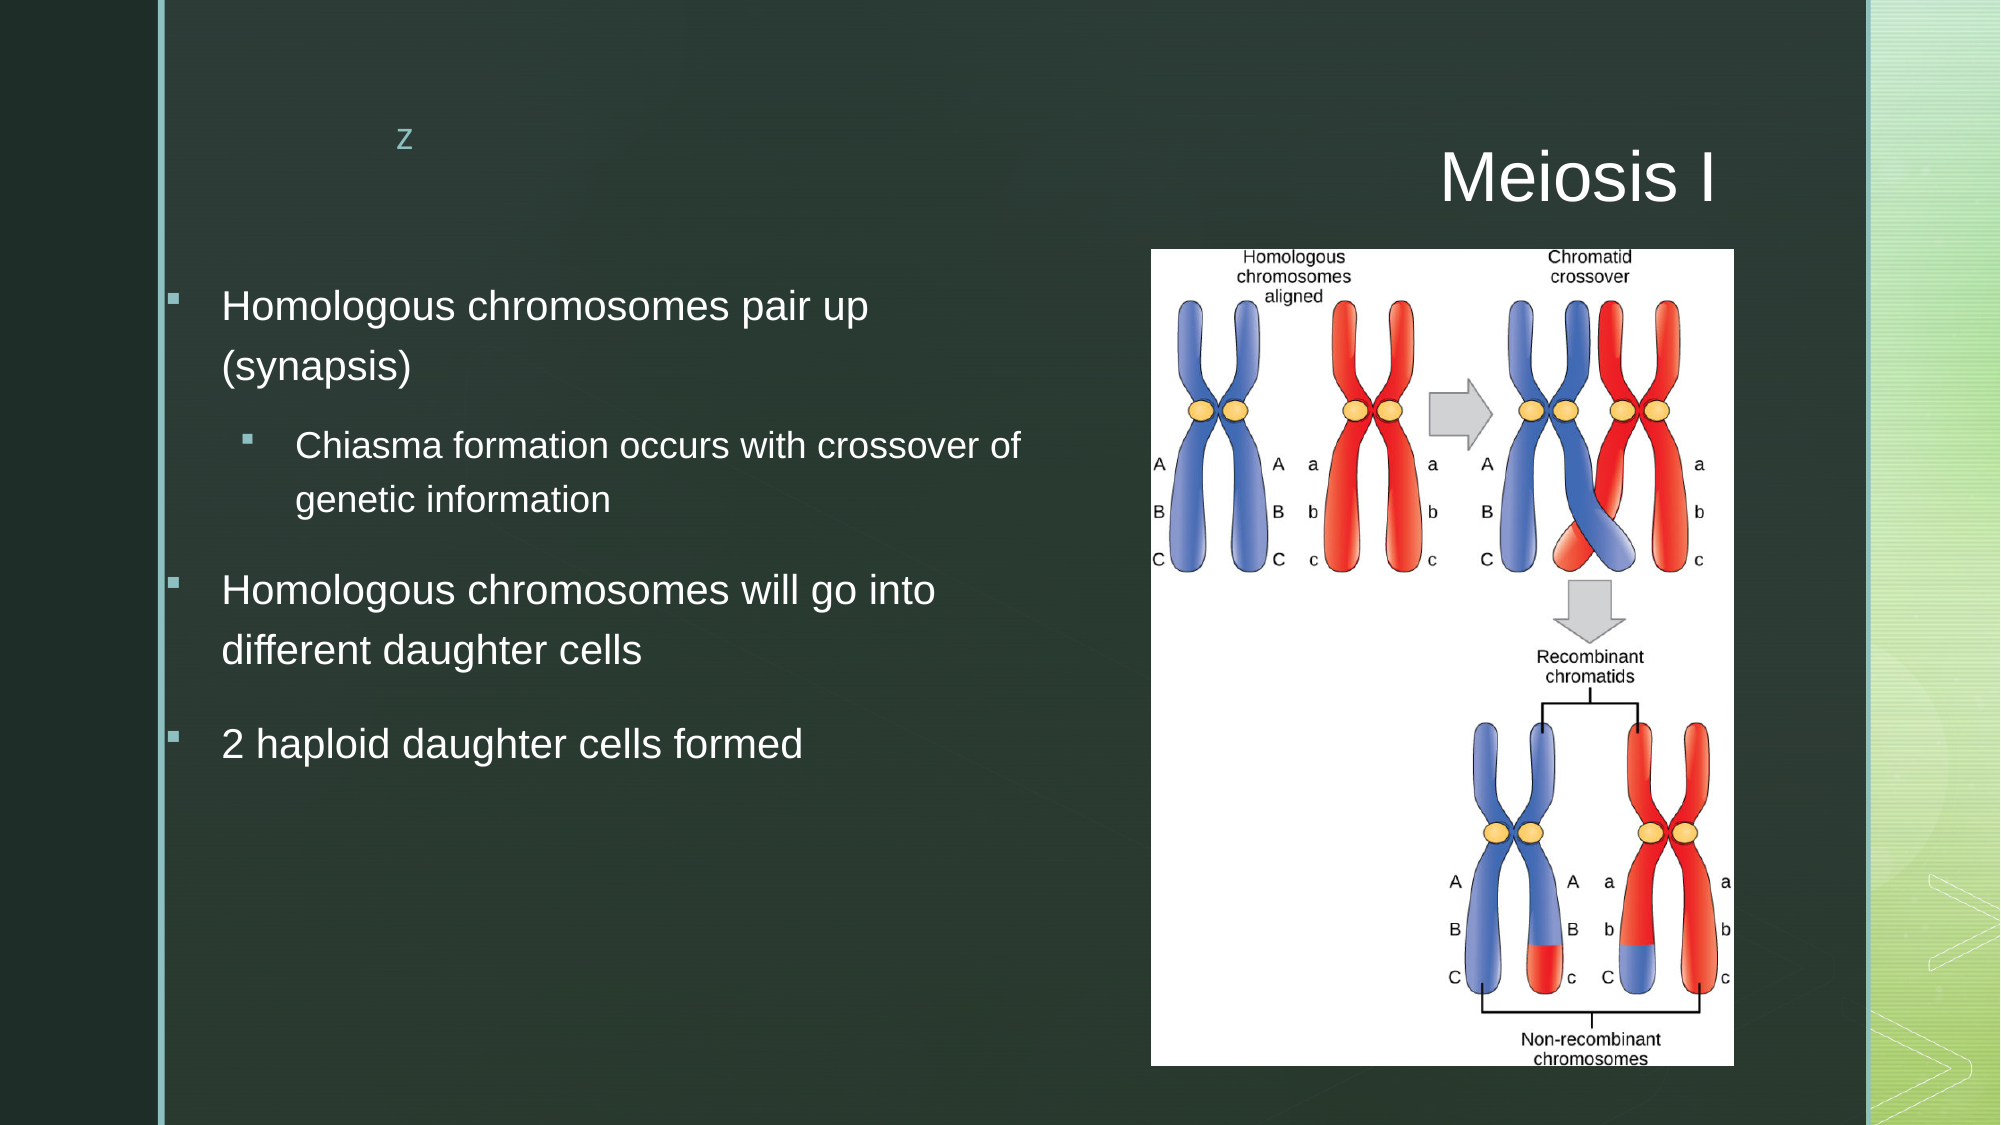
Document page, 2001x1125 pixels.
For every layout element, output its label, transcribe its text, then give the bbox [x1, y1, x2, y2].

picture [1871, 0, 2001, 1125]
title Meiosis I [1050, 132, 1734, 310]
list Homologous chromosomes pair up (synapsis) Chiasma formation occurs with crossover of genetic information Homologous chromosomes will go into different daughter cells 2 haploid daughter cells formed [149, 105, 1050, 1027]
picture [1151, 249, 1735, 1066]
